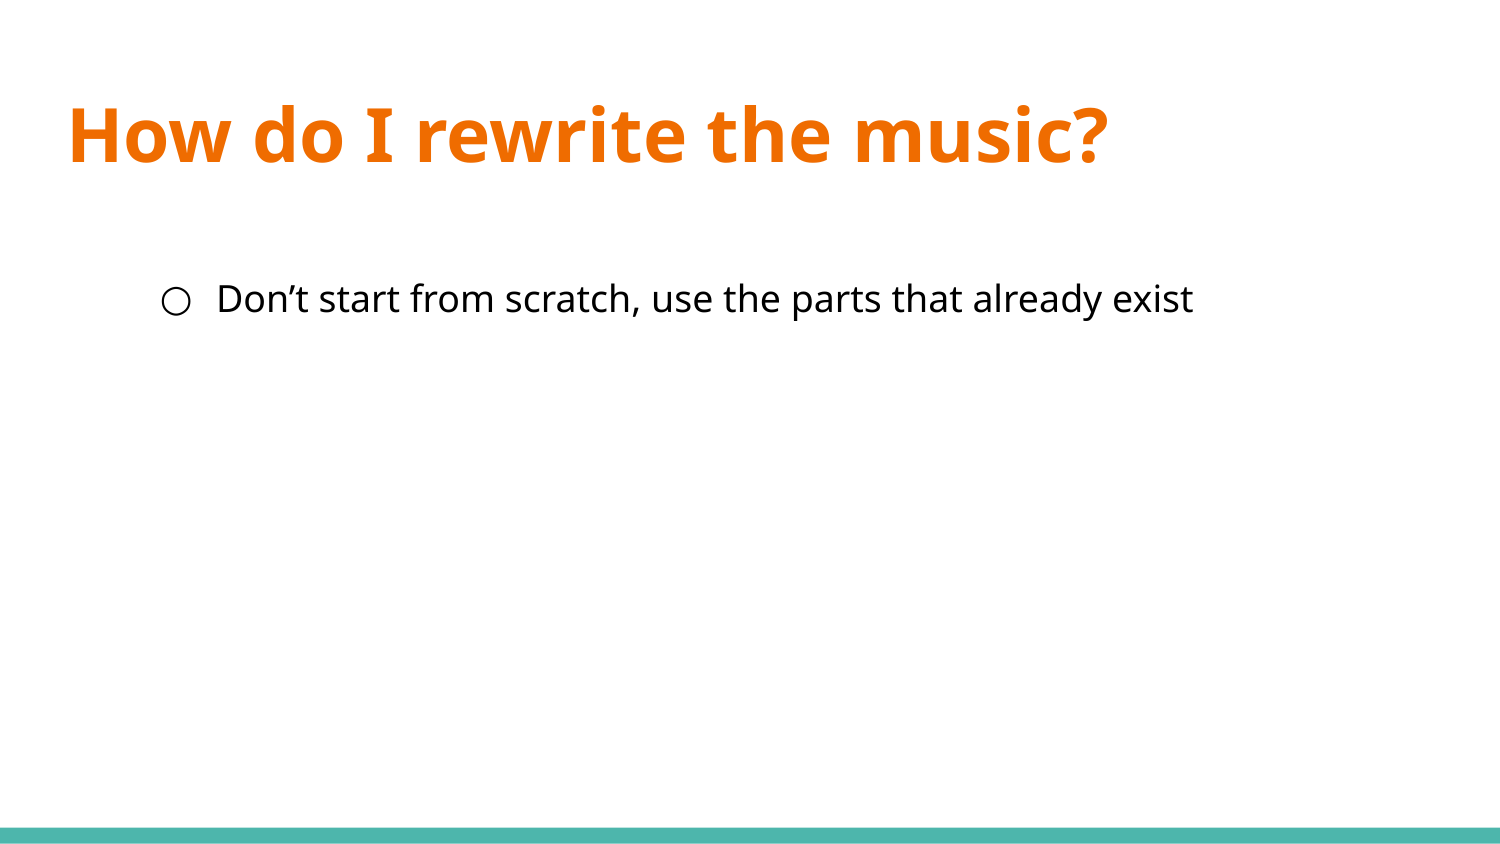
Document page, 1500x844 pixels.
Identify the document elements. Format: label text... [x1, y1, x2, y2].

title How do I rewrite the music? [51, 72, 1449, 189]
list Don’t start from scratch, use the parts that already exist [51, 207, 1449, 750]
